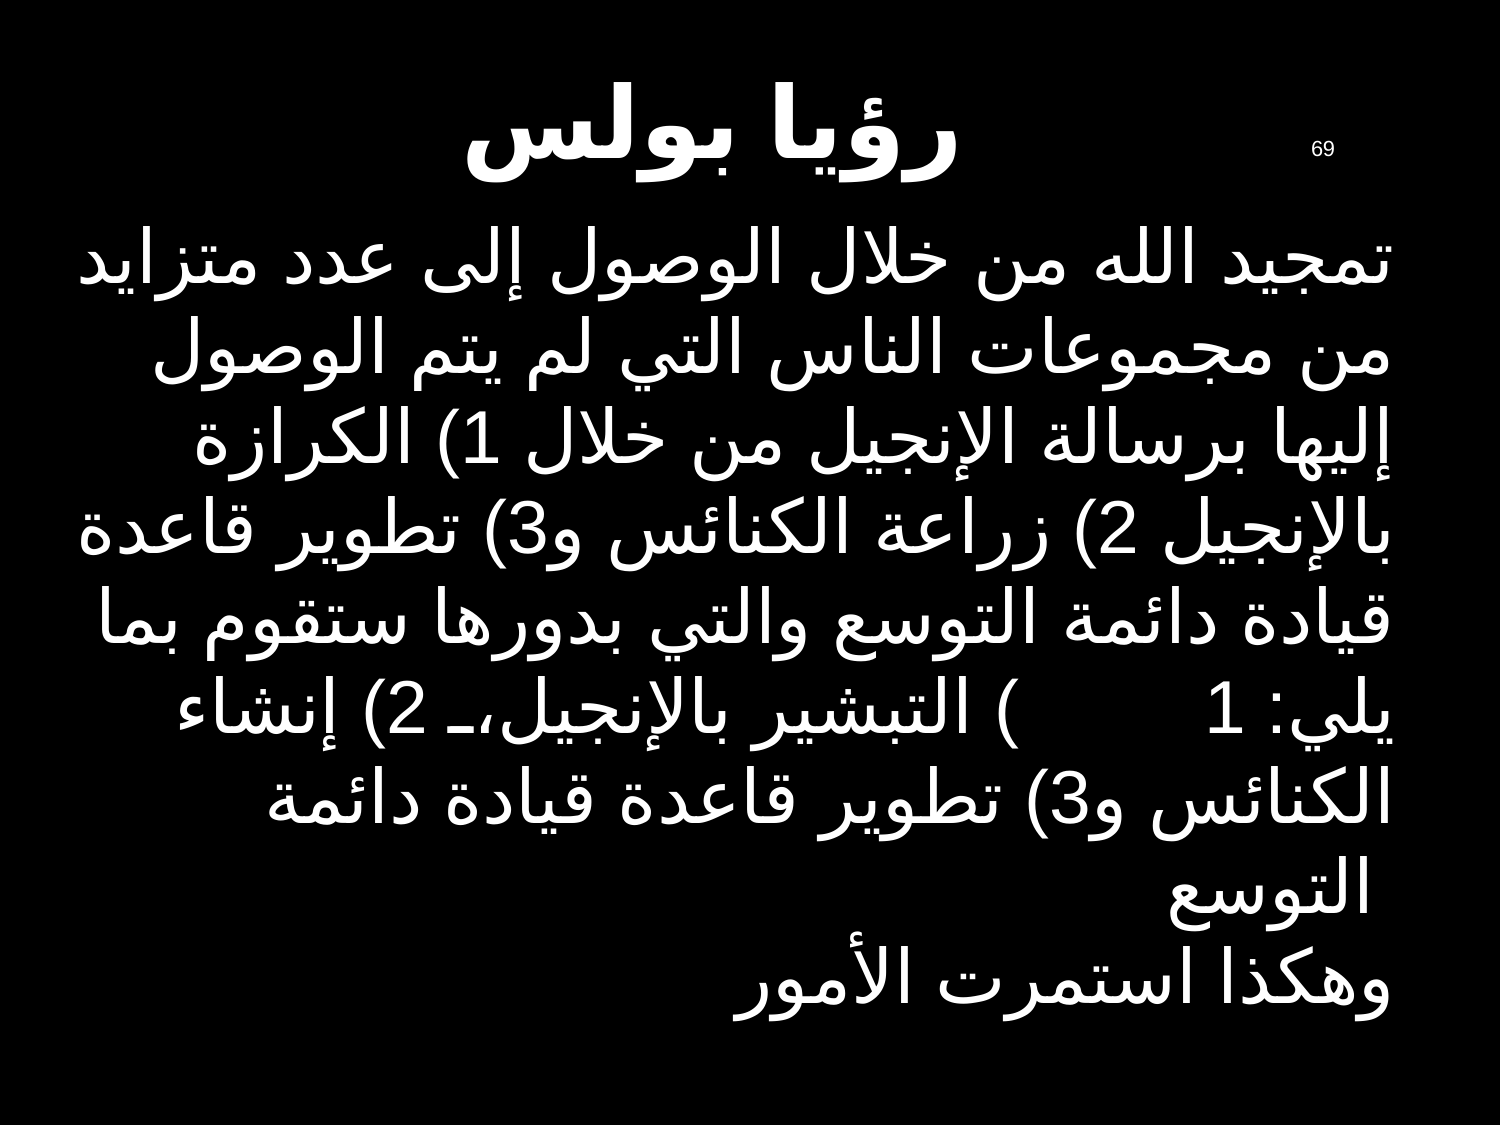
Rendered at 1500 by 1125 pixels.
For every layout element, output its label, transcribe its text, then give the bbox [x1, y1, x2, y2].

slide_number 69 [993, 107, 1351, 188]
text_box تمجيد الله من خلال الوصول إلى عدد متزايد من مجموعات الناس التي لم يتم الوصول إليها برسالة الإنجيل من خلال 1) الكرازة بالإنجيل 2) زراعة الكنائس و3) تطوير قاعدة قيادة دائمة التوسع والتي بدورها ستقوم بما يلي: 1) التبشير بالإنجيل، 2) إنشاء الكنائس و3) تطوير قاعدة قيادة دائمة التوسع وهكذا استمرت الأمور [60, 201, 1411, 1026]
title رؤيا بولس [75, 0, 1350, 188]
